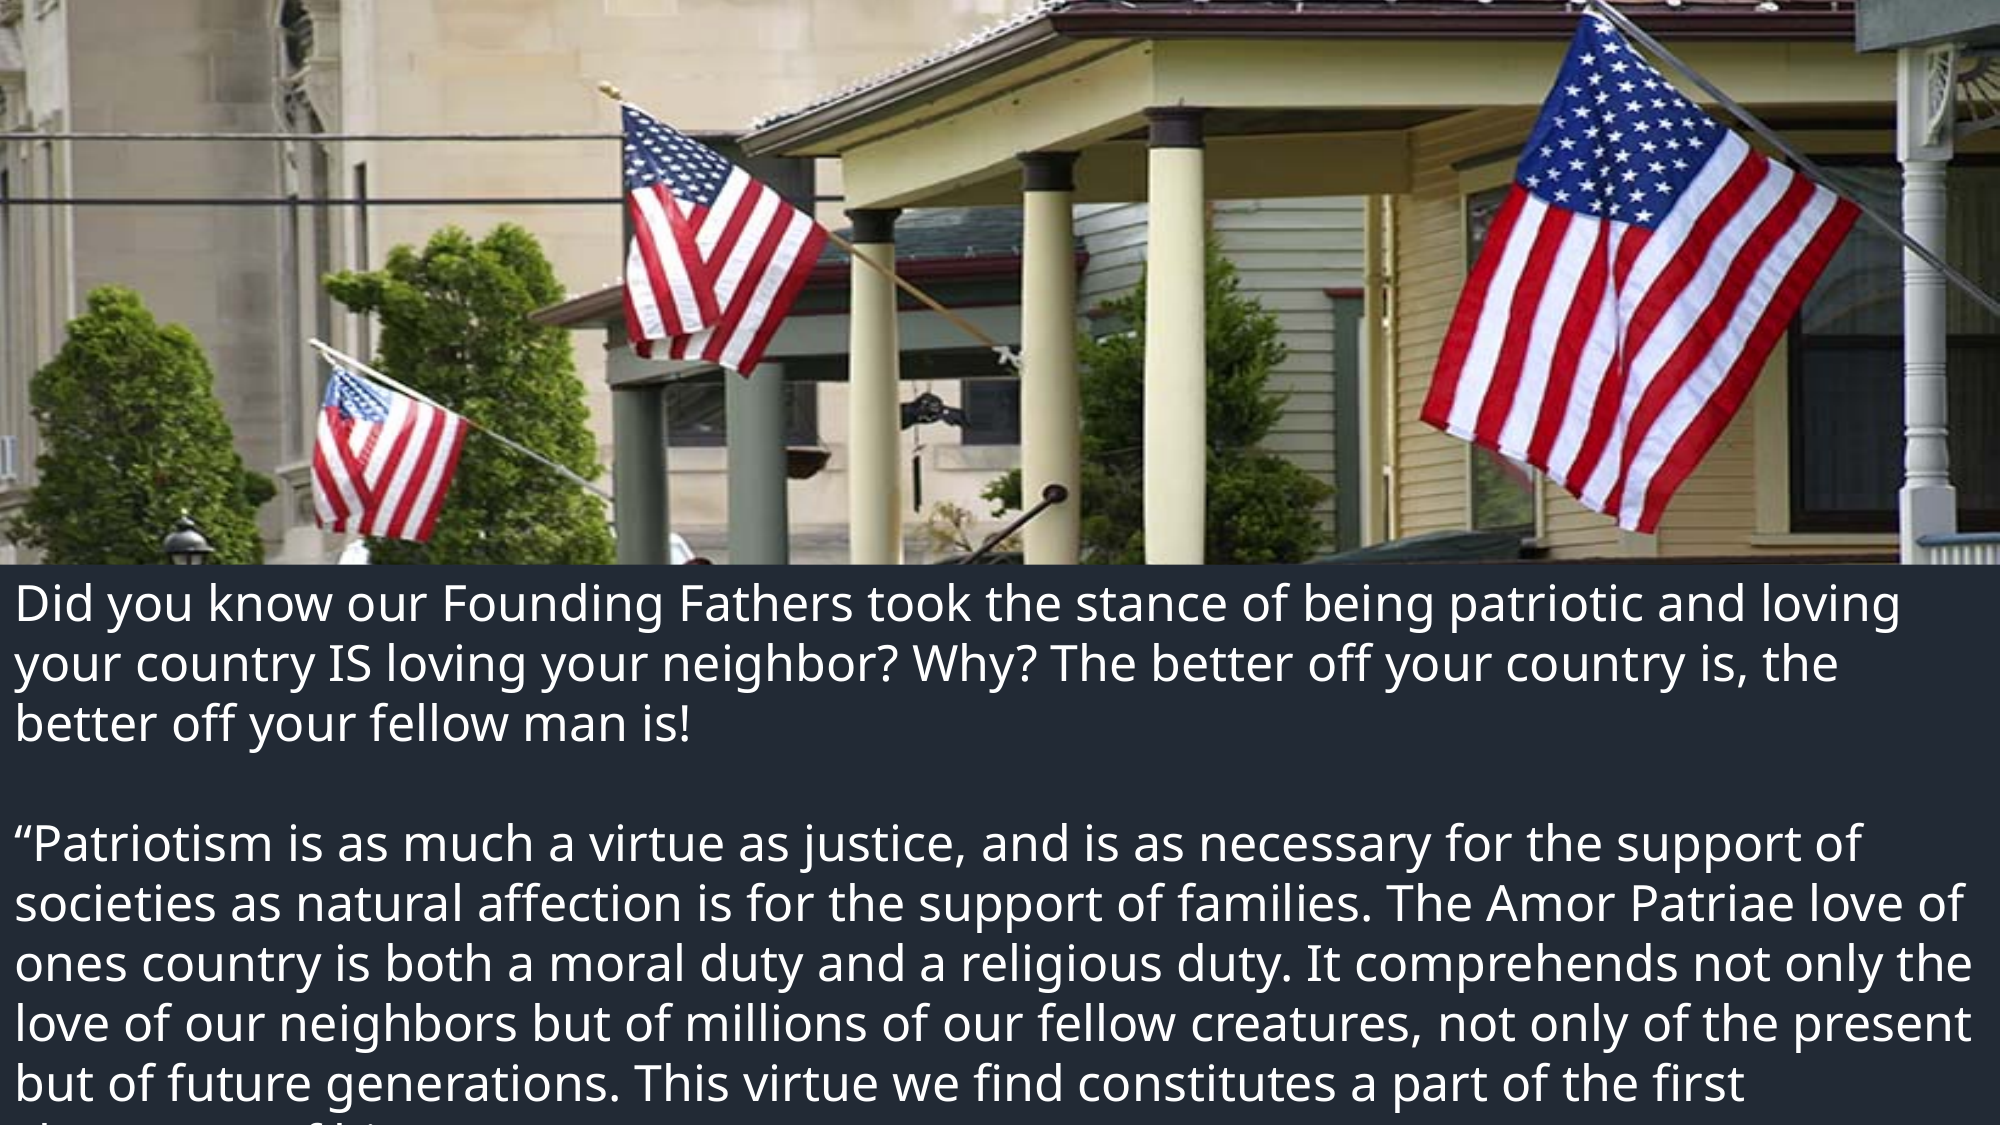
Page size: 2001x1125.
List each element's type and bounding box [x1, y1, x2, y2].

list [0, 0, 2000, 1122]
